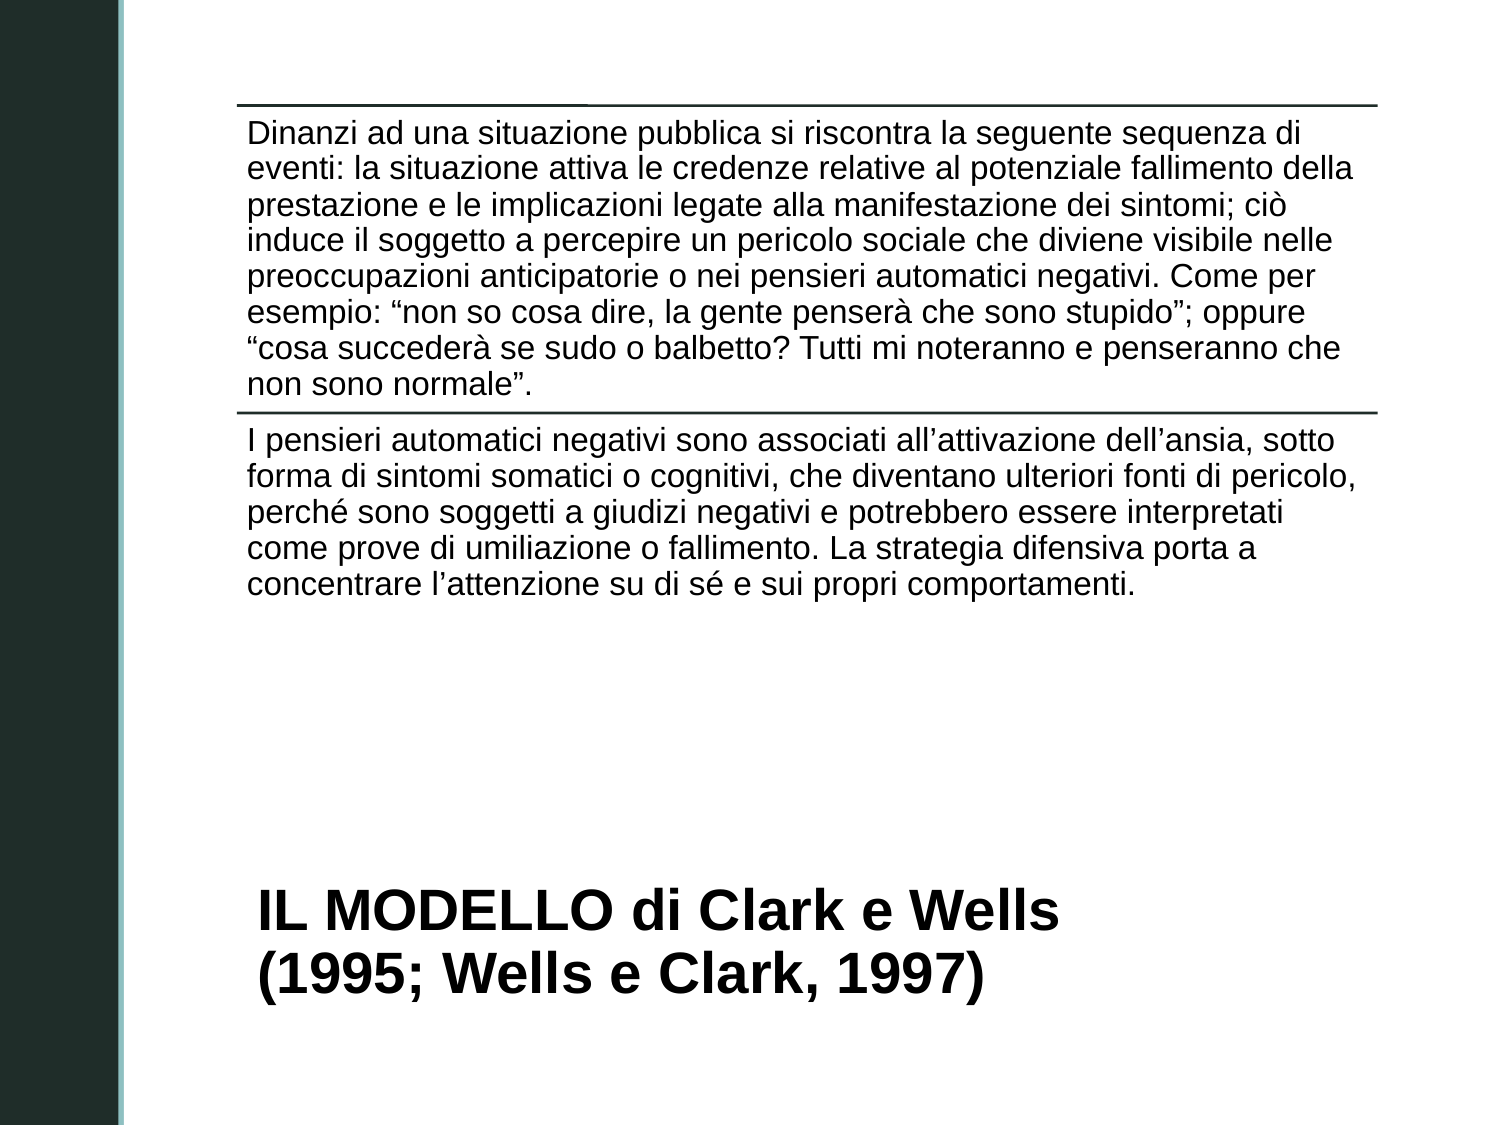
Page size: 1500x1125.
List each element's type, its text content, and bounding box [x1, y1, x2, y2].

title IL MODELLO di Clark e Wells (1995; Wells e Clark, 1997) [242, 816, 1360, 1014]
text_box [117, 0, 123, 1125]
text_box [123, 0, 1500, 1125]
text_box [0, 0, 117, 1125]
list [236, 105, 1378, 721]
